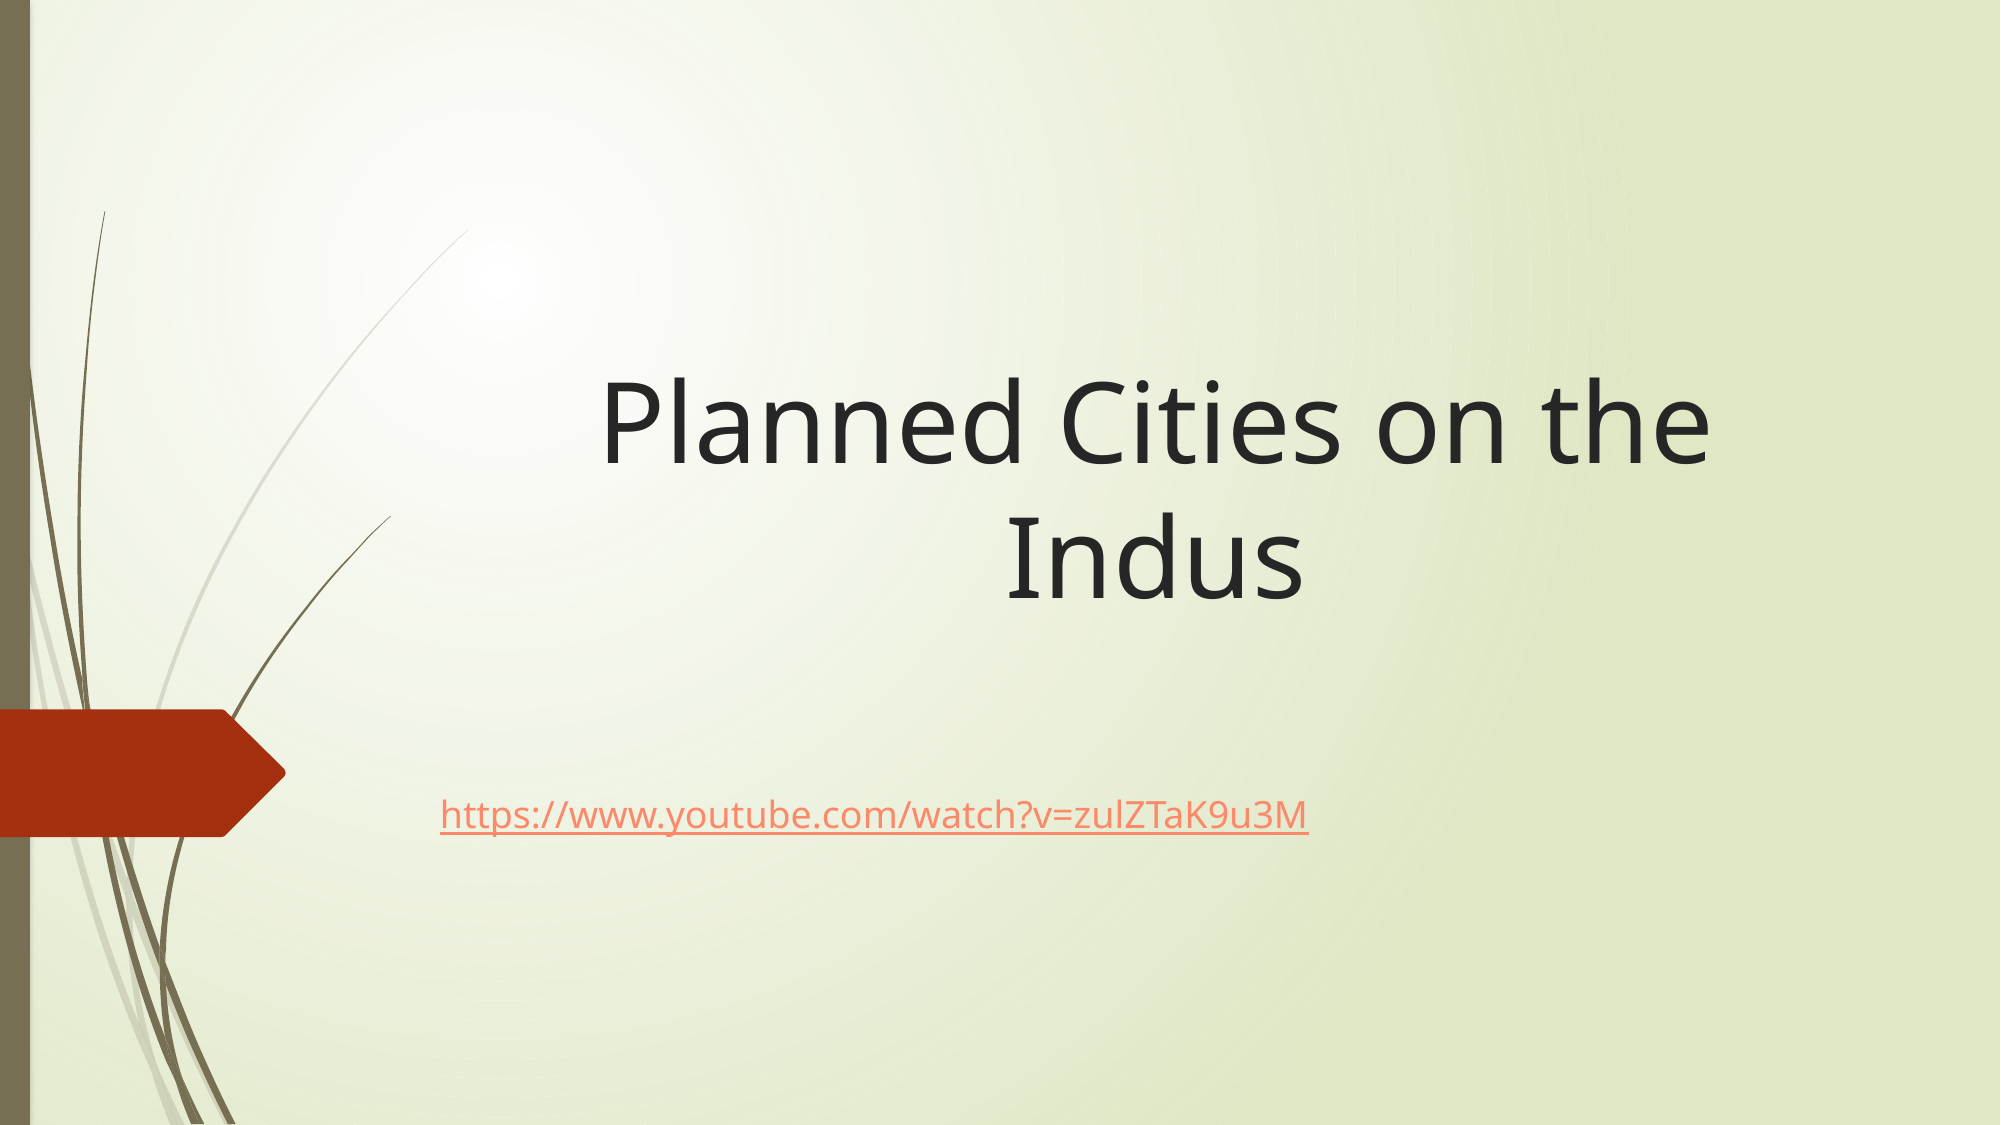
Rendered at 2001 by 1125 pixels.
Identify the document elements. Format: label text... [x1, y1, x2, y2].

subtitle https://www.youtube.com/watch?v=zulZTaK9u3M [424, 783, 1888, 969]
title Planned Cities on the Indus [424, 221, 1888, 629]
